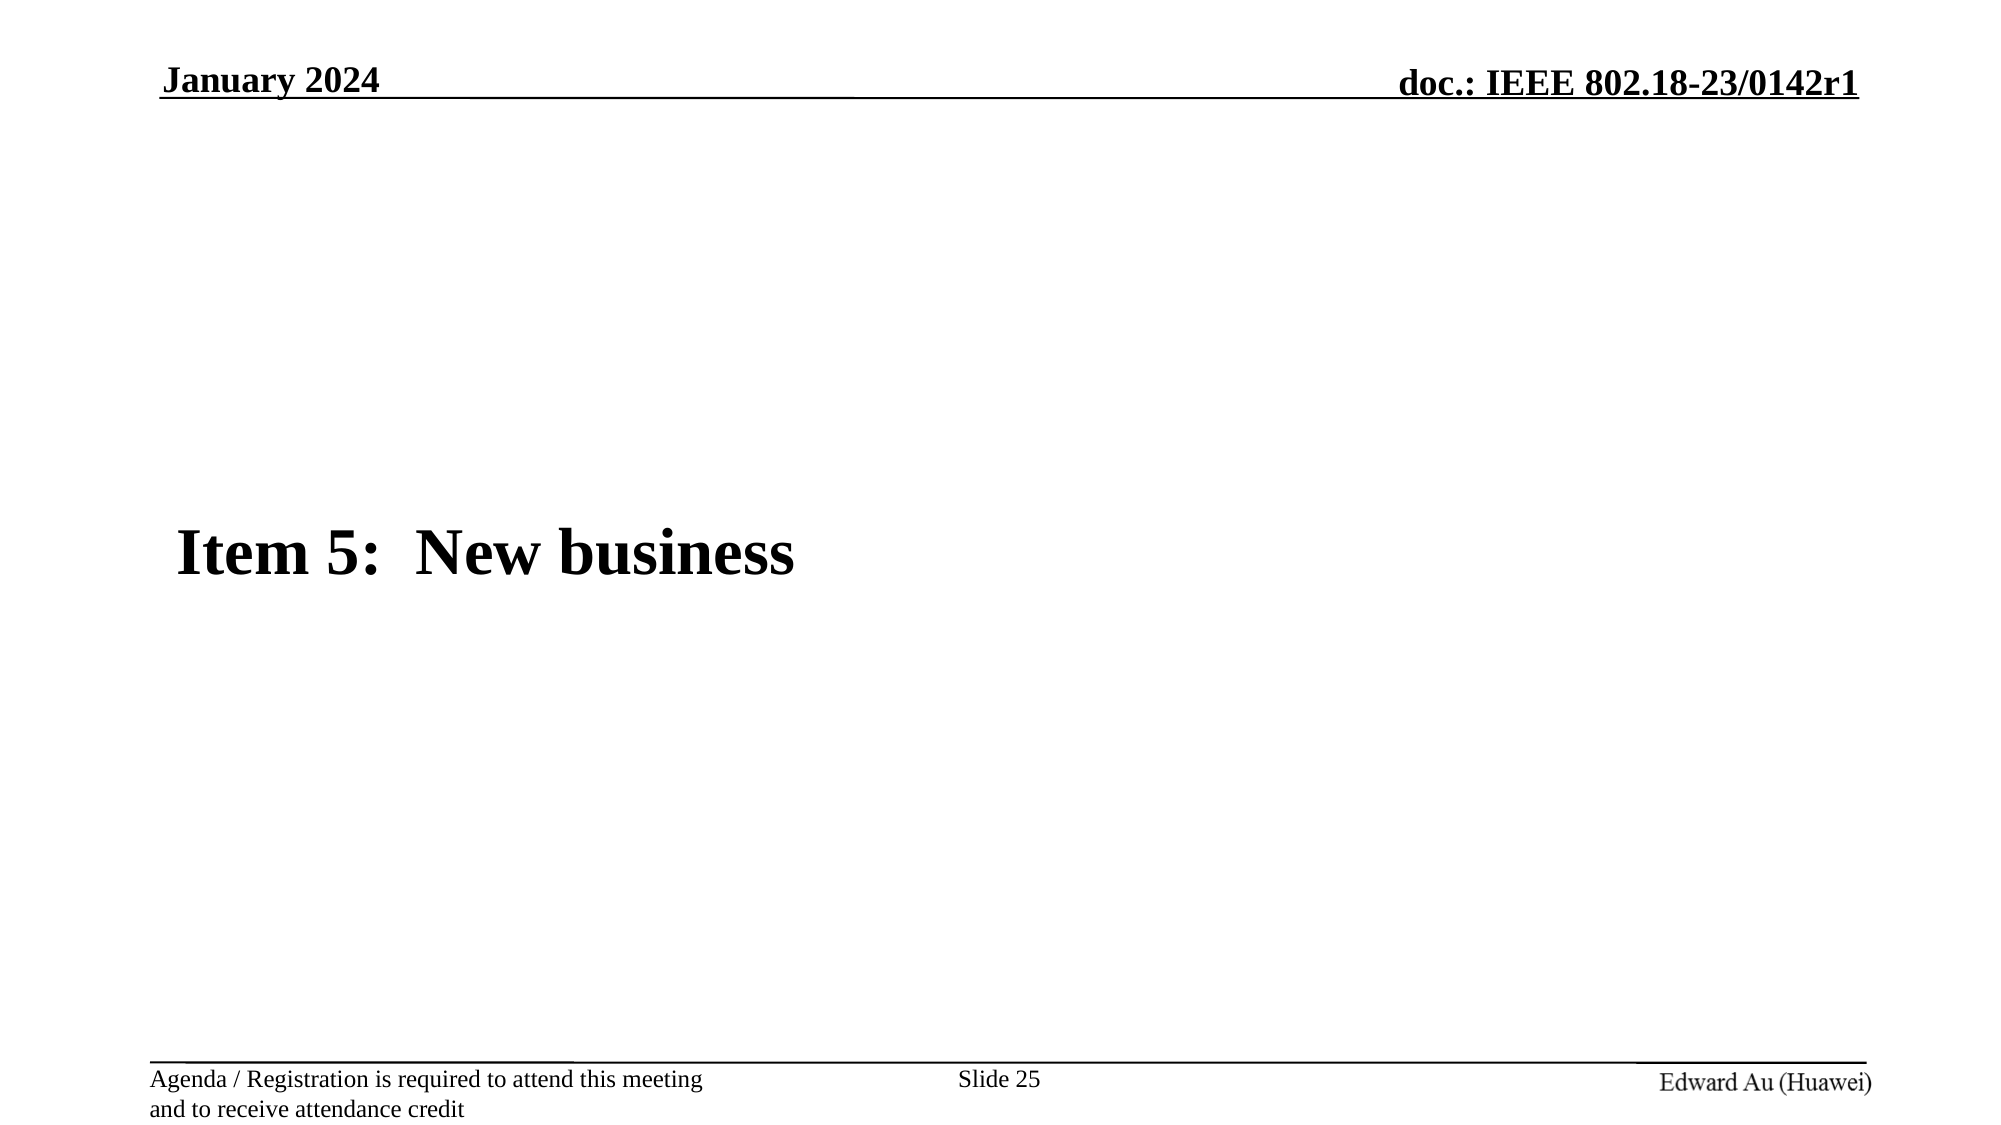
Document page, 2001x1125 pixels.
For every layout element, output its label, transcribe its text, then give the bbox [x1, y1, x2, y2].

text_box Item 5: New business [162, 500, 1675, 675]
slide_number Slide 25 [933, 1061, 1067, 1123]
picture [1174, 1058, 1887, 1113]
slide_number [161, 54, 526, 101]
